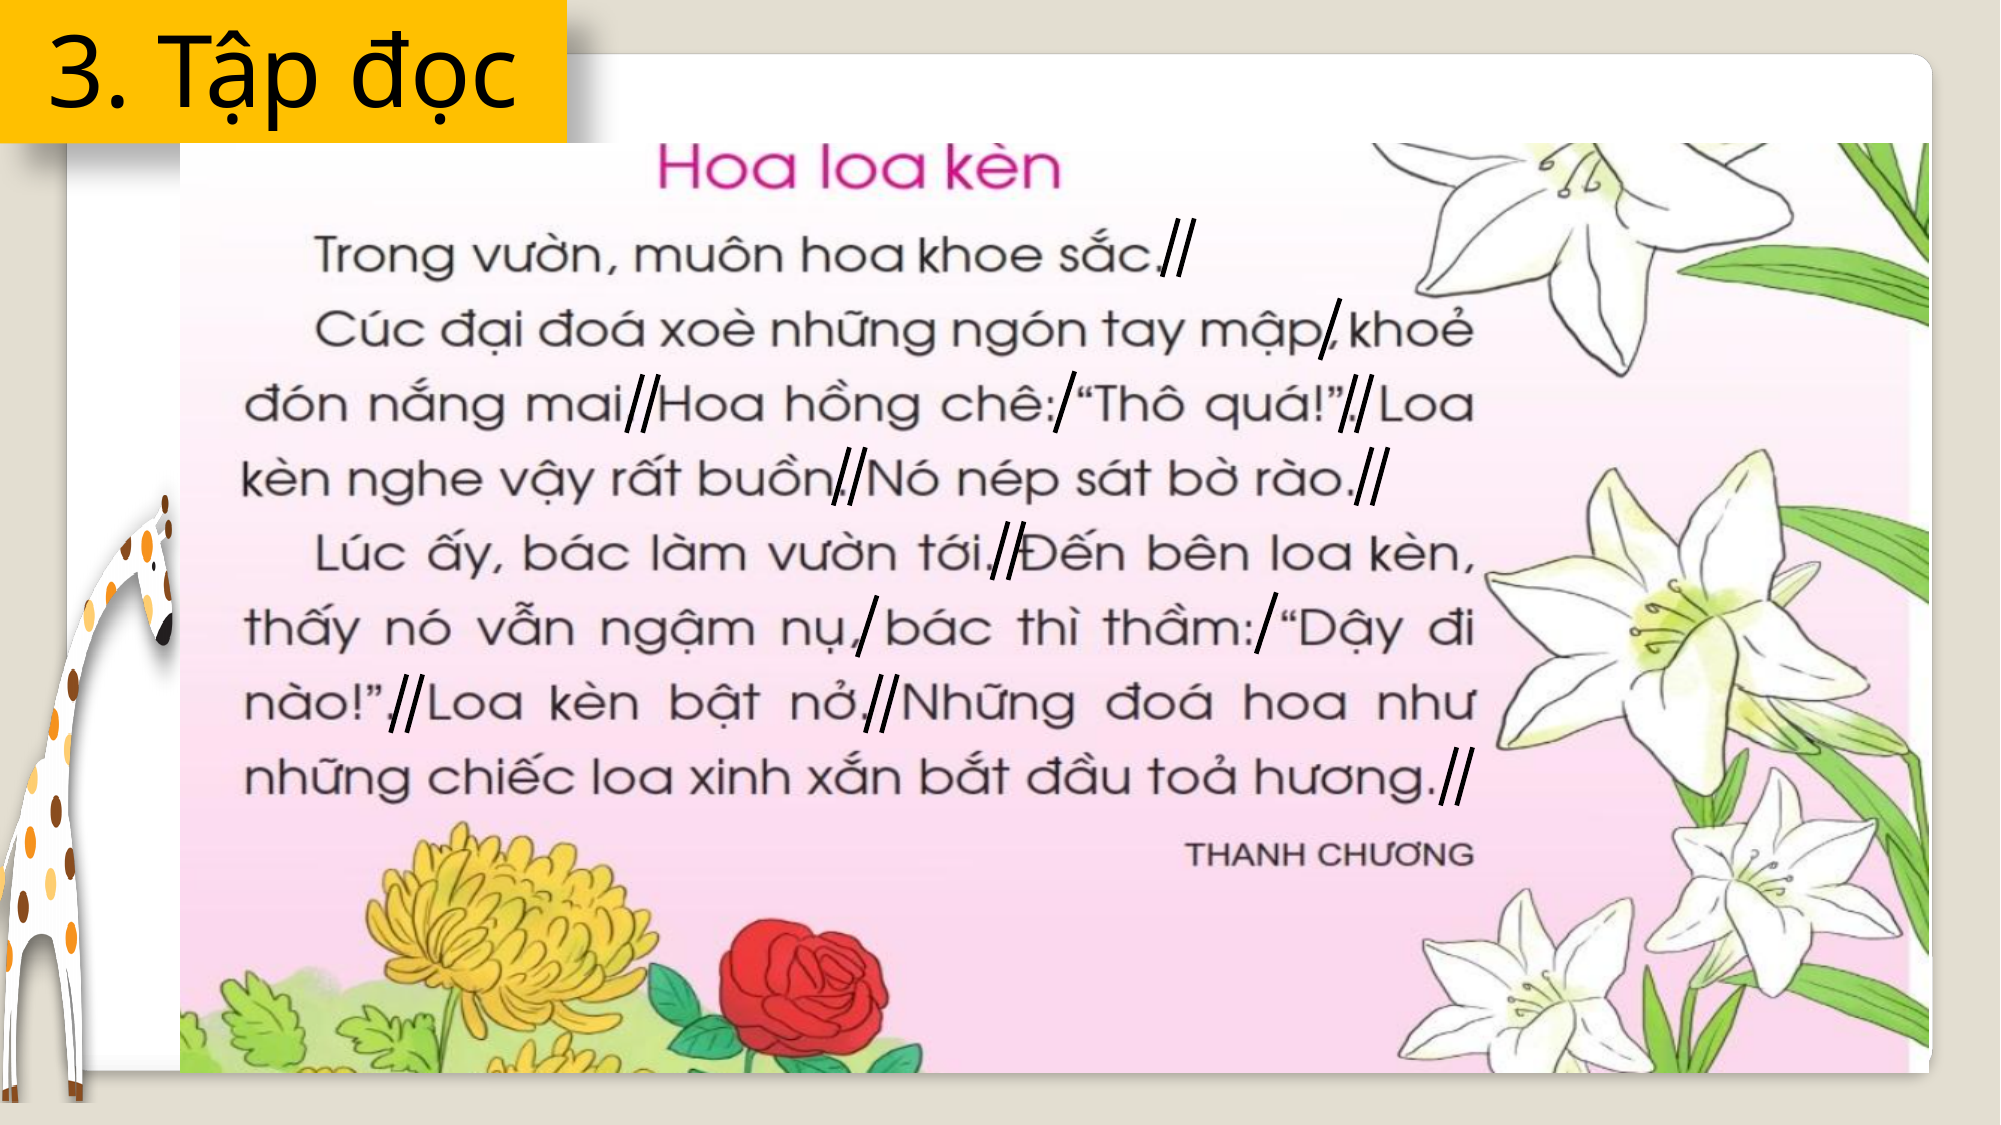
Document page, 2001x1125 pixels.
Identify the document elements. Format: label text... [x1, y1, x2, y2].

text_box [1255, 592, 1277, 654]
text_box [1161, 218, 1195, 277]
text_box 3. Tập đọc [0, 0, 570, 142]
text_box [1339, 374, 1373, 433]
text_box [865, 674, 898, 733]
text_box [1355, 447, 1389, 506]
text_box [991, 521, 1025, 581]
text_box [857, 595, 878, 658]
picture [0, 143, 1930, 1103]
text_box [1440, 747, 1473, 806]
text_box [390, 674, 423, 733]
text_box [626, 374, 659, 433]
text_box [1319, 298, 1341, 361]
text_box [833, 447, 866, 506]
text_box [1054, 371, 1075, 434]
